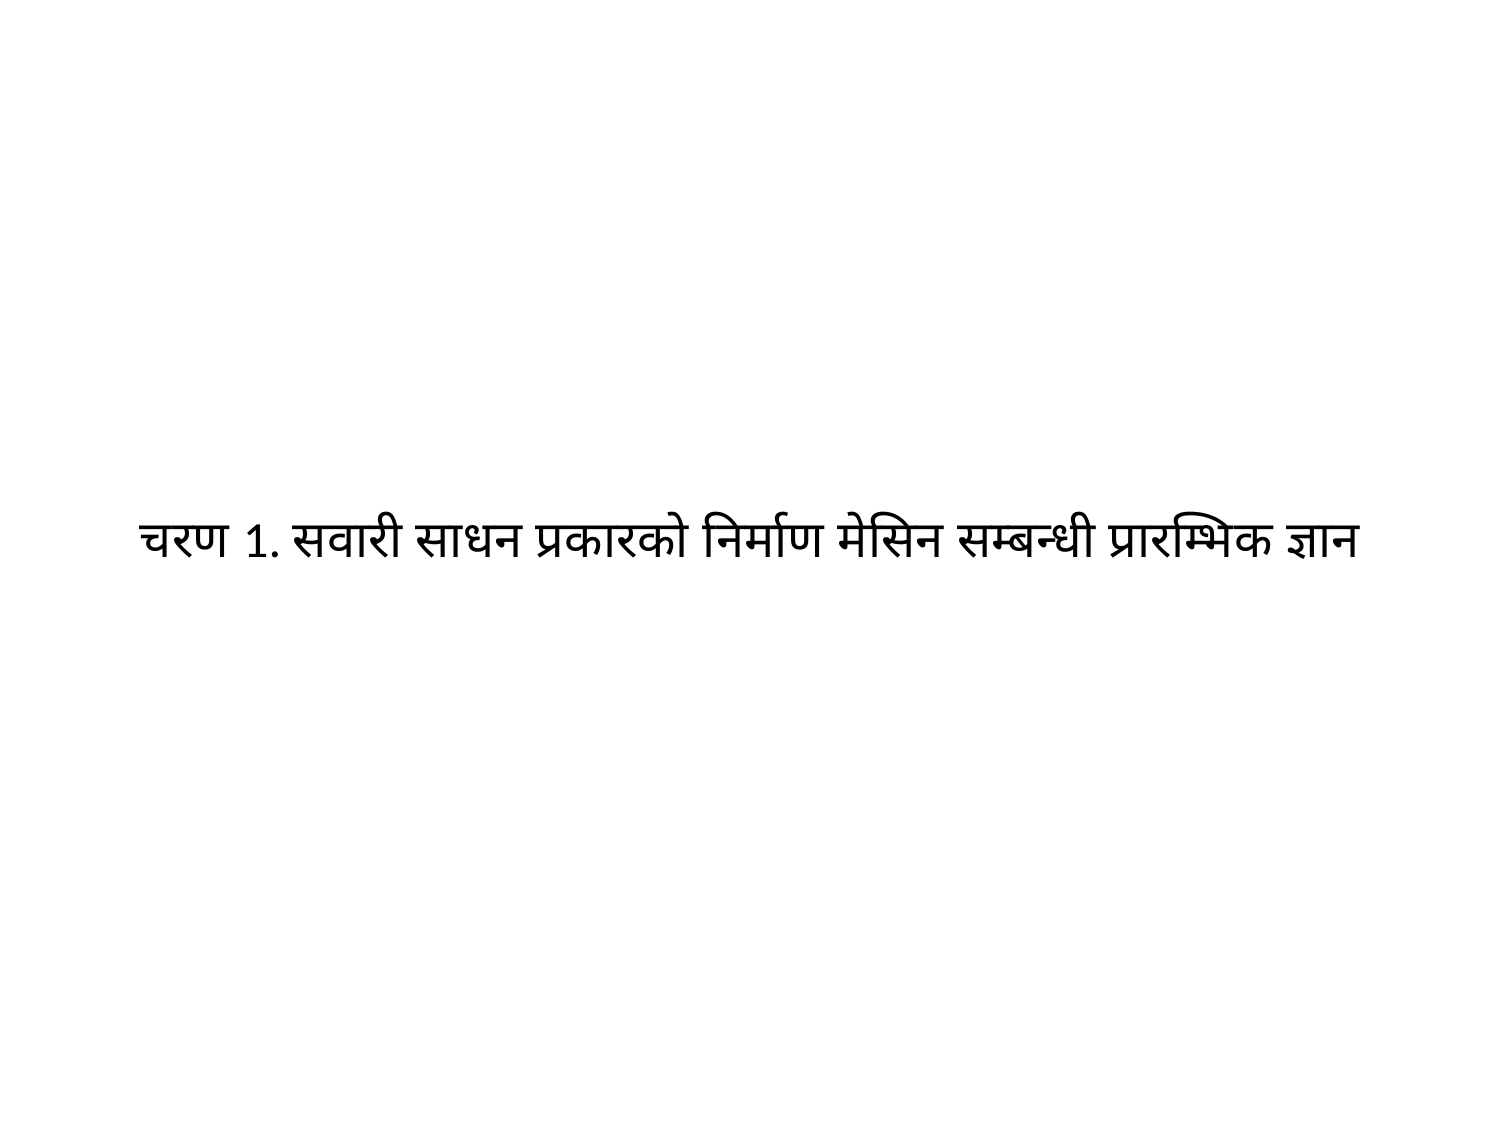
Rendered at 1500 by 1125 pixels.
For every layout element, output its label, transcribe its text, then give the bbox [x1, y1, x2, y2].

title चरण 1. सवारी साधन प्रकारको निर्माण मेसिन सम्बन्धी प्रारम्भिक ज्ञान [112, 477, 1388, 576]
